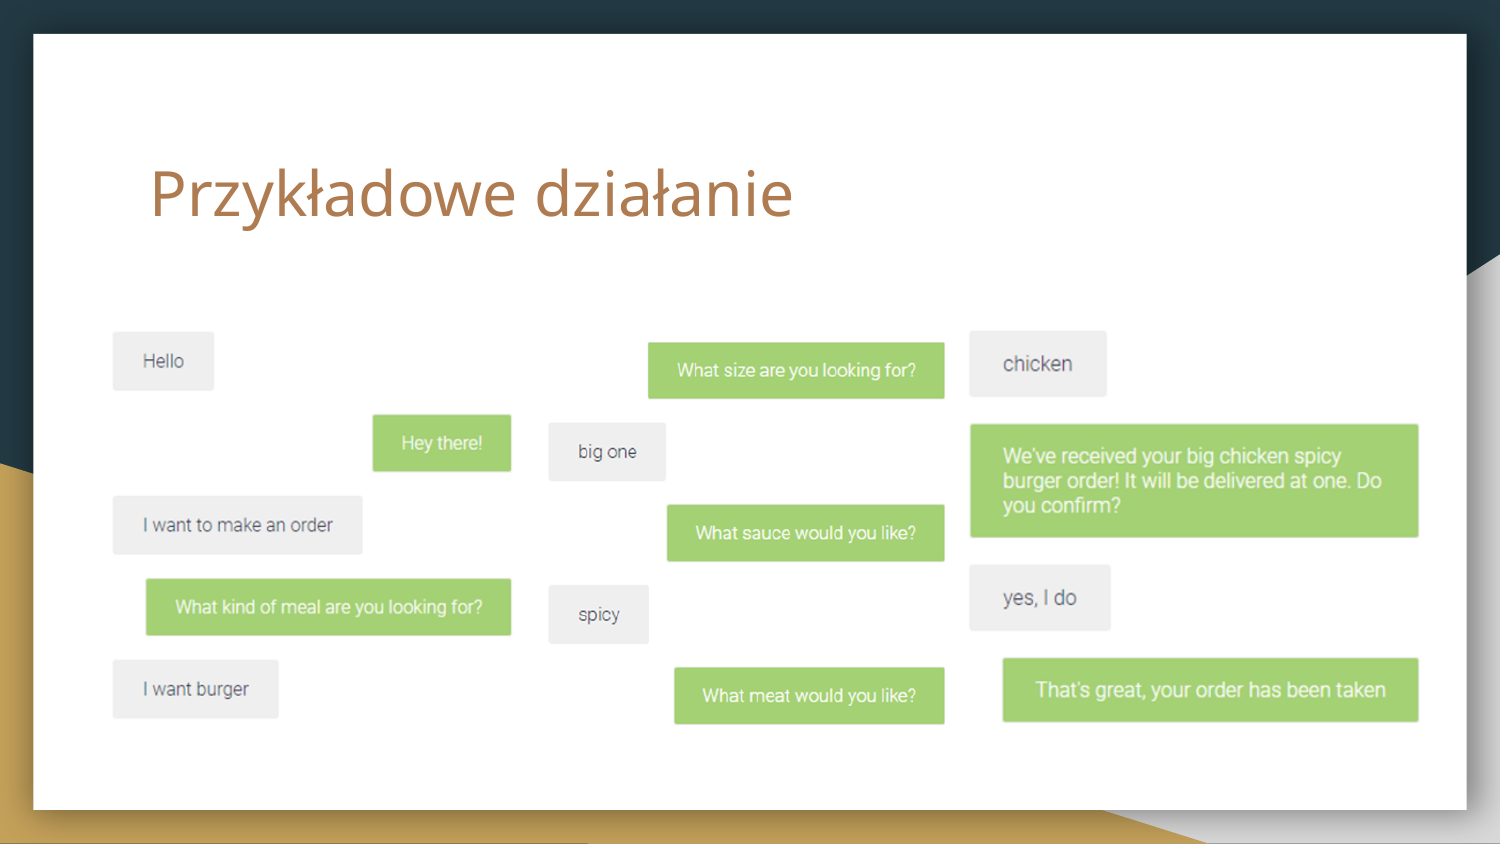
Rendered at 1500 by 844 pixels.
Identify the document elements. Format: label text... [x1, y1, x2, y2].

picture [539, 323, 1434, 732]
picture [105, 326, 527, 729]
title Przykładowe działanie [134, 138, 1366, 296]
